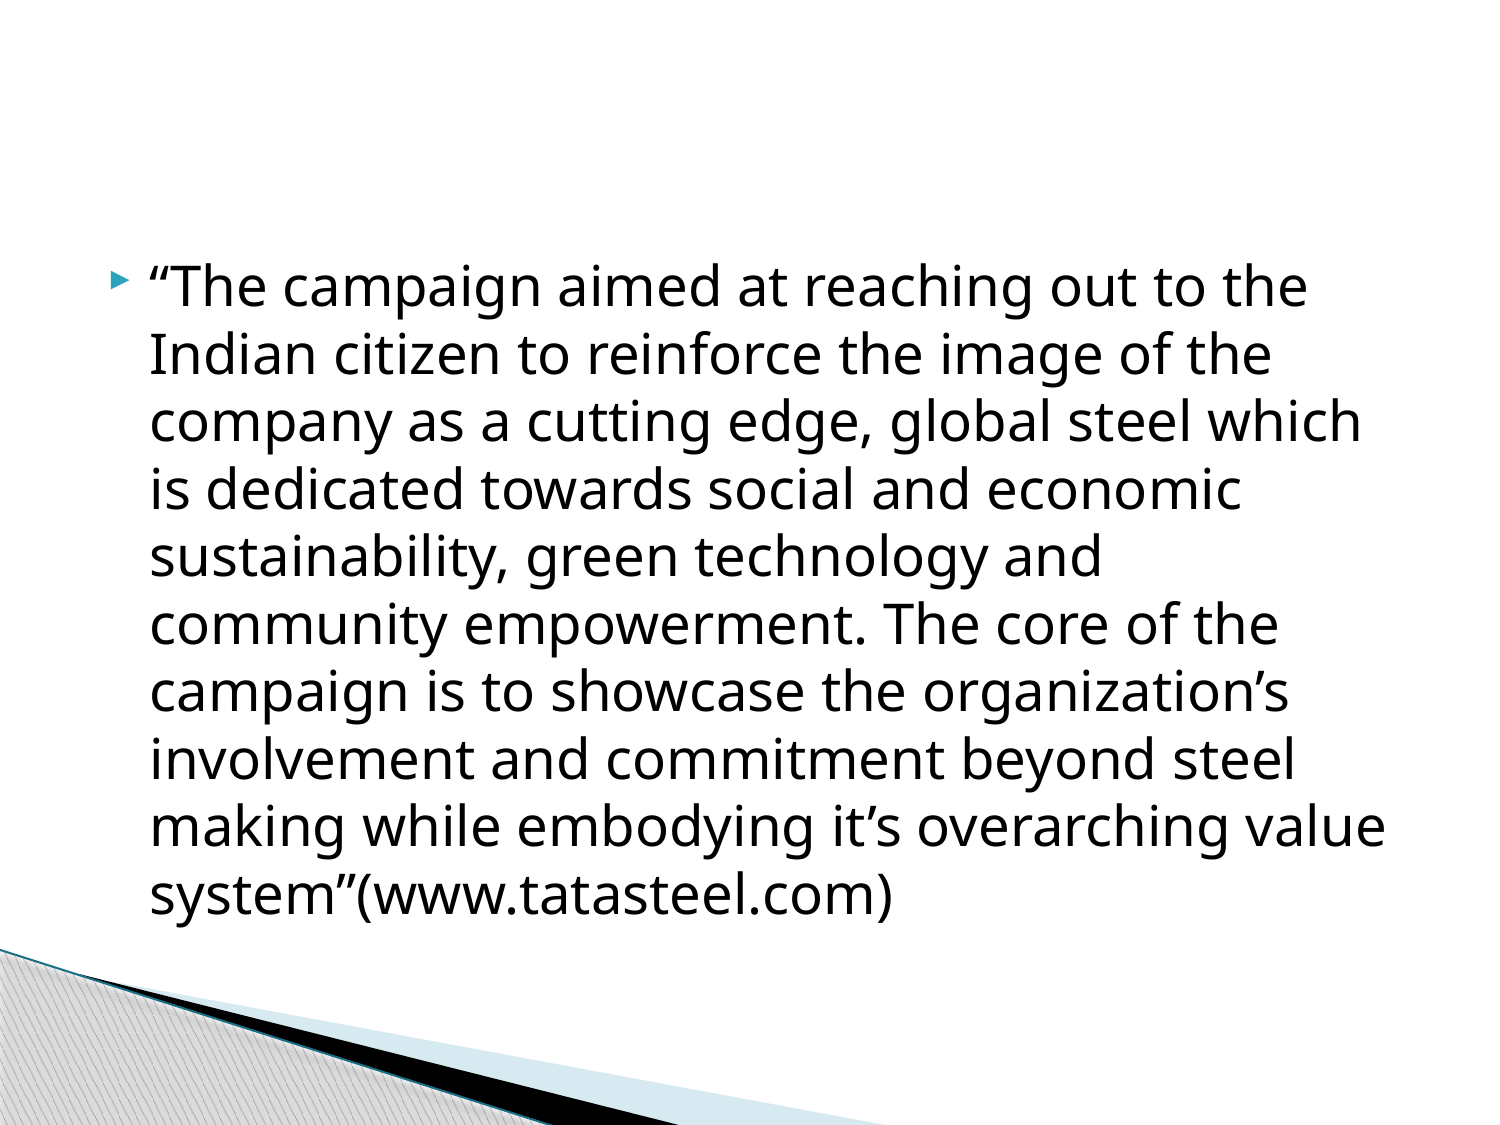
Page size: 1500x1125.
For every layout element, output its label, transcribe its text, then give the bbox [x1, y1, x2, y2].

list “The campaign aimed at reaching out to the Indian citizen to reinforce the image of the company as a cutting edge, global steel which is dedicated towards social and economic sustainability, green technology and community empowerment. The core of the campaign is to showcase the organization’s involvement and commitment beyond steel making while embodying it’s overarching value system”(www.tatasteel.com) [75, 243, 1425, 986]
